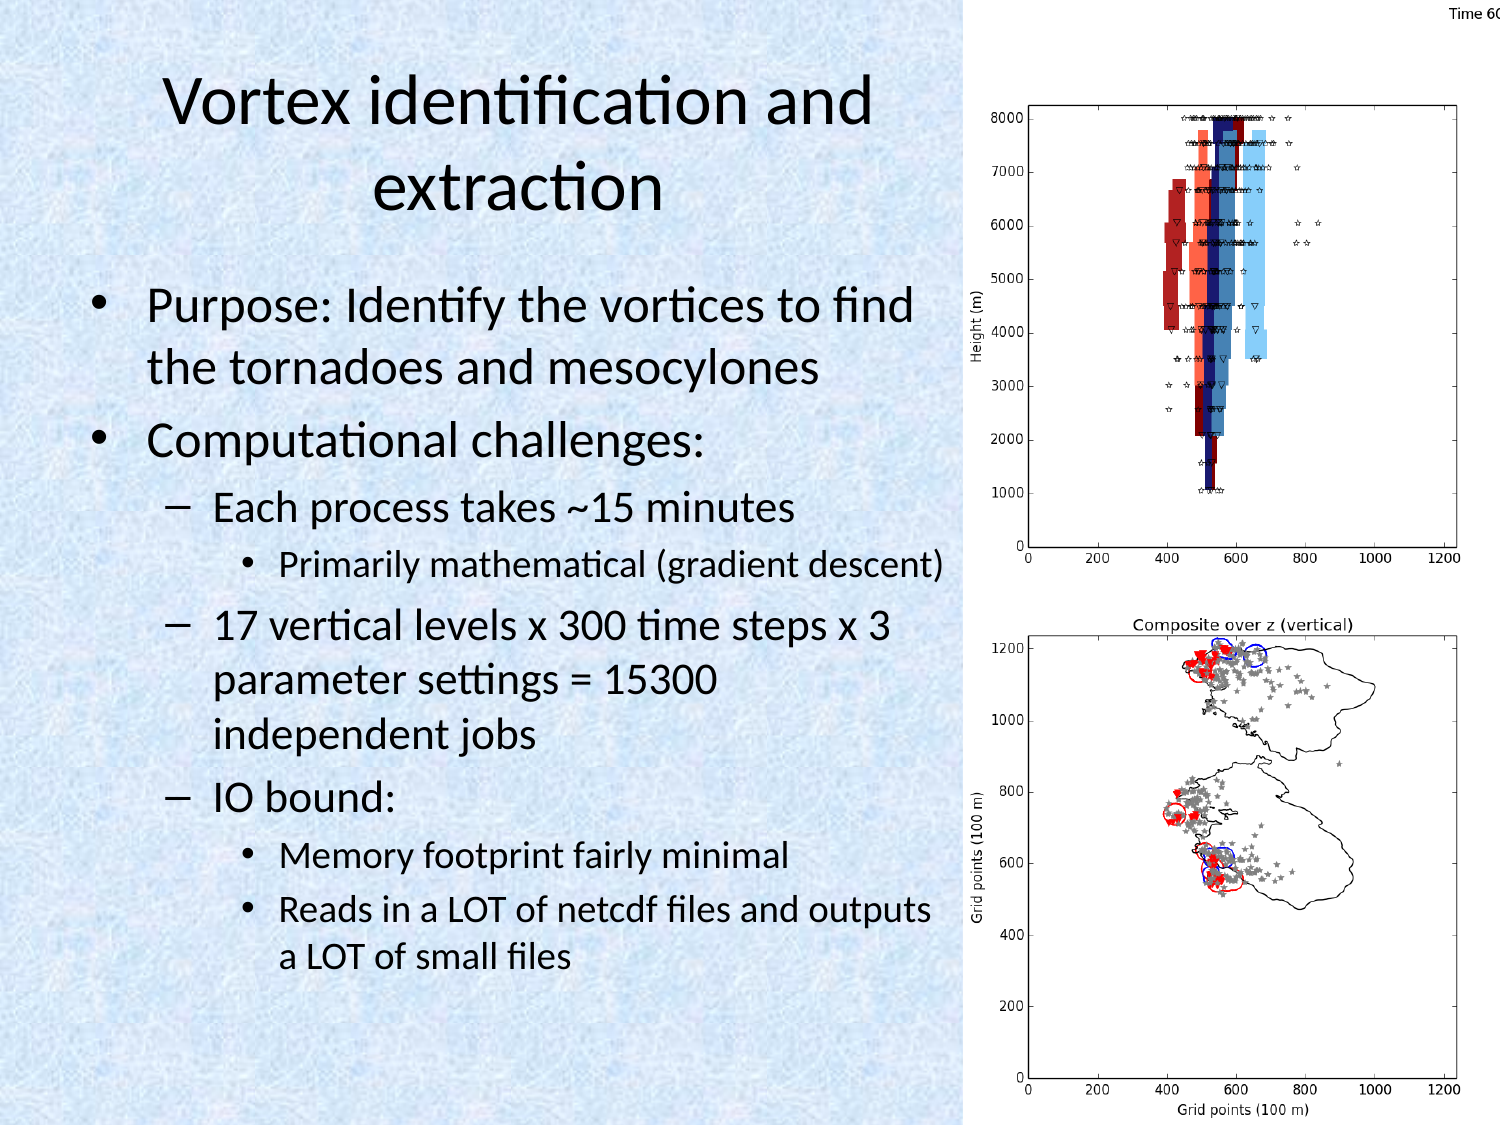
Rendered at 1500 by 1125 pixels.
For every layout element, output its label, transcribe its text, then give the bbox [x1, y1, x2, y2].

list Purpose: Identify the vortices to find the tornadoes and mesocylones Computational challenges: Each process takes ~15 minutes Primarily mathematical (gradient descent) 17 vertical levels x 300 time steps x 3 parameter settings = 15300 independent jobs IO bound: Memory footprint fairly minimal Reads in a LOT of netcdf files and outputs a LOT of small files [75, 262, 957, 1005]
picture [0, 0, 1500, 1125]
title Vortex identification and extraction [75, 45, 957, 233]
